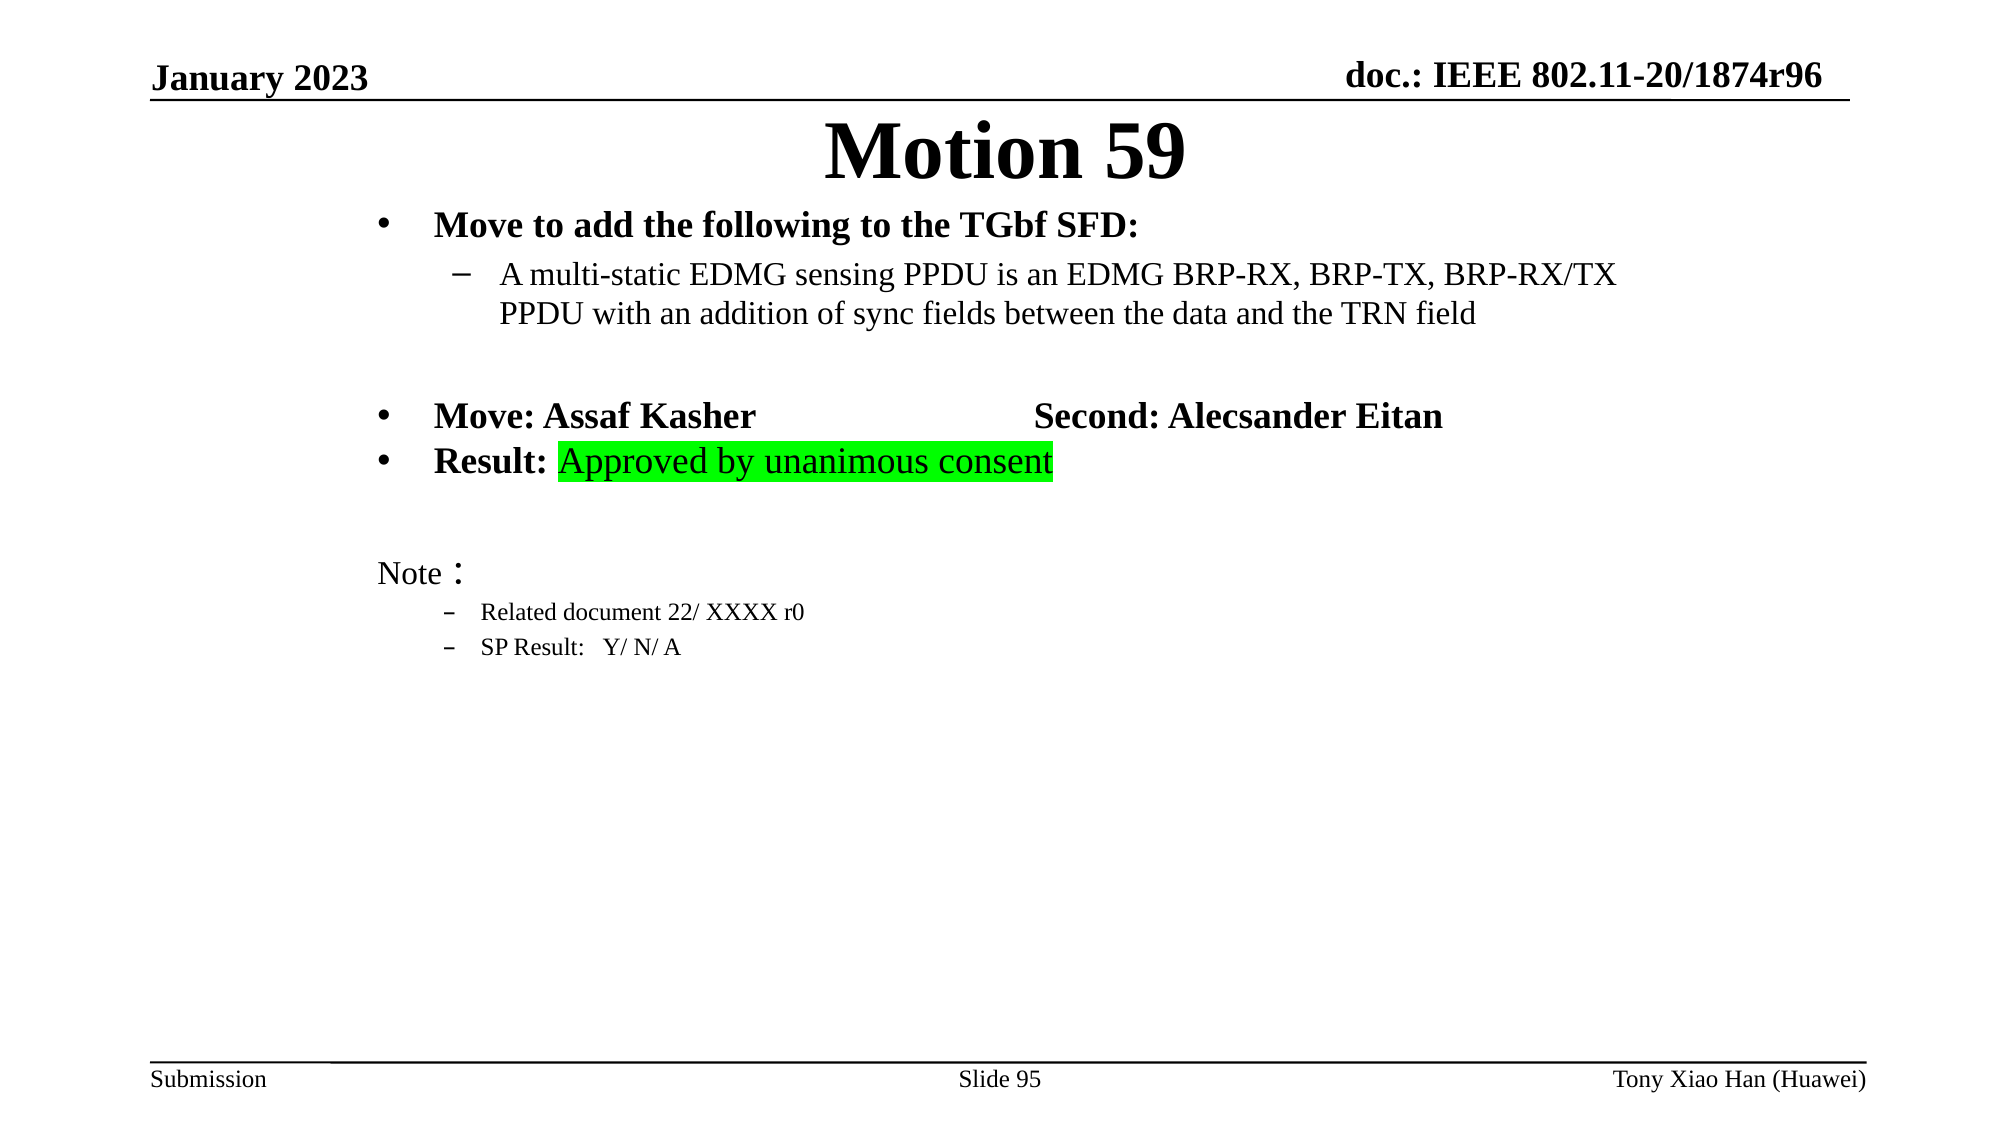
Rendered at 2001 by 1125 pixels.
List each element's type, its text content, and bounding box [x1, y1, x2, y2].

text_box Move to add the following to the TGbf SFD: A multi-static EDMG sensing PPDU is an EDMG BRP-RX, BRP-TX, BRP-RX/TX PPDU with an addition of sync fields between the data and the TRN field Move: Assaf Kasher Second: Alecsander Eitan Result: Approved by unanimous consent Note： Related document 22/ XXXX r0 SP Result: Y/ N/ A [362, 162, 1638, 850]
text_box Motion 59 [368, 87, 1644, 225]
